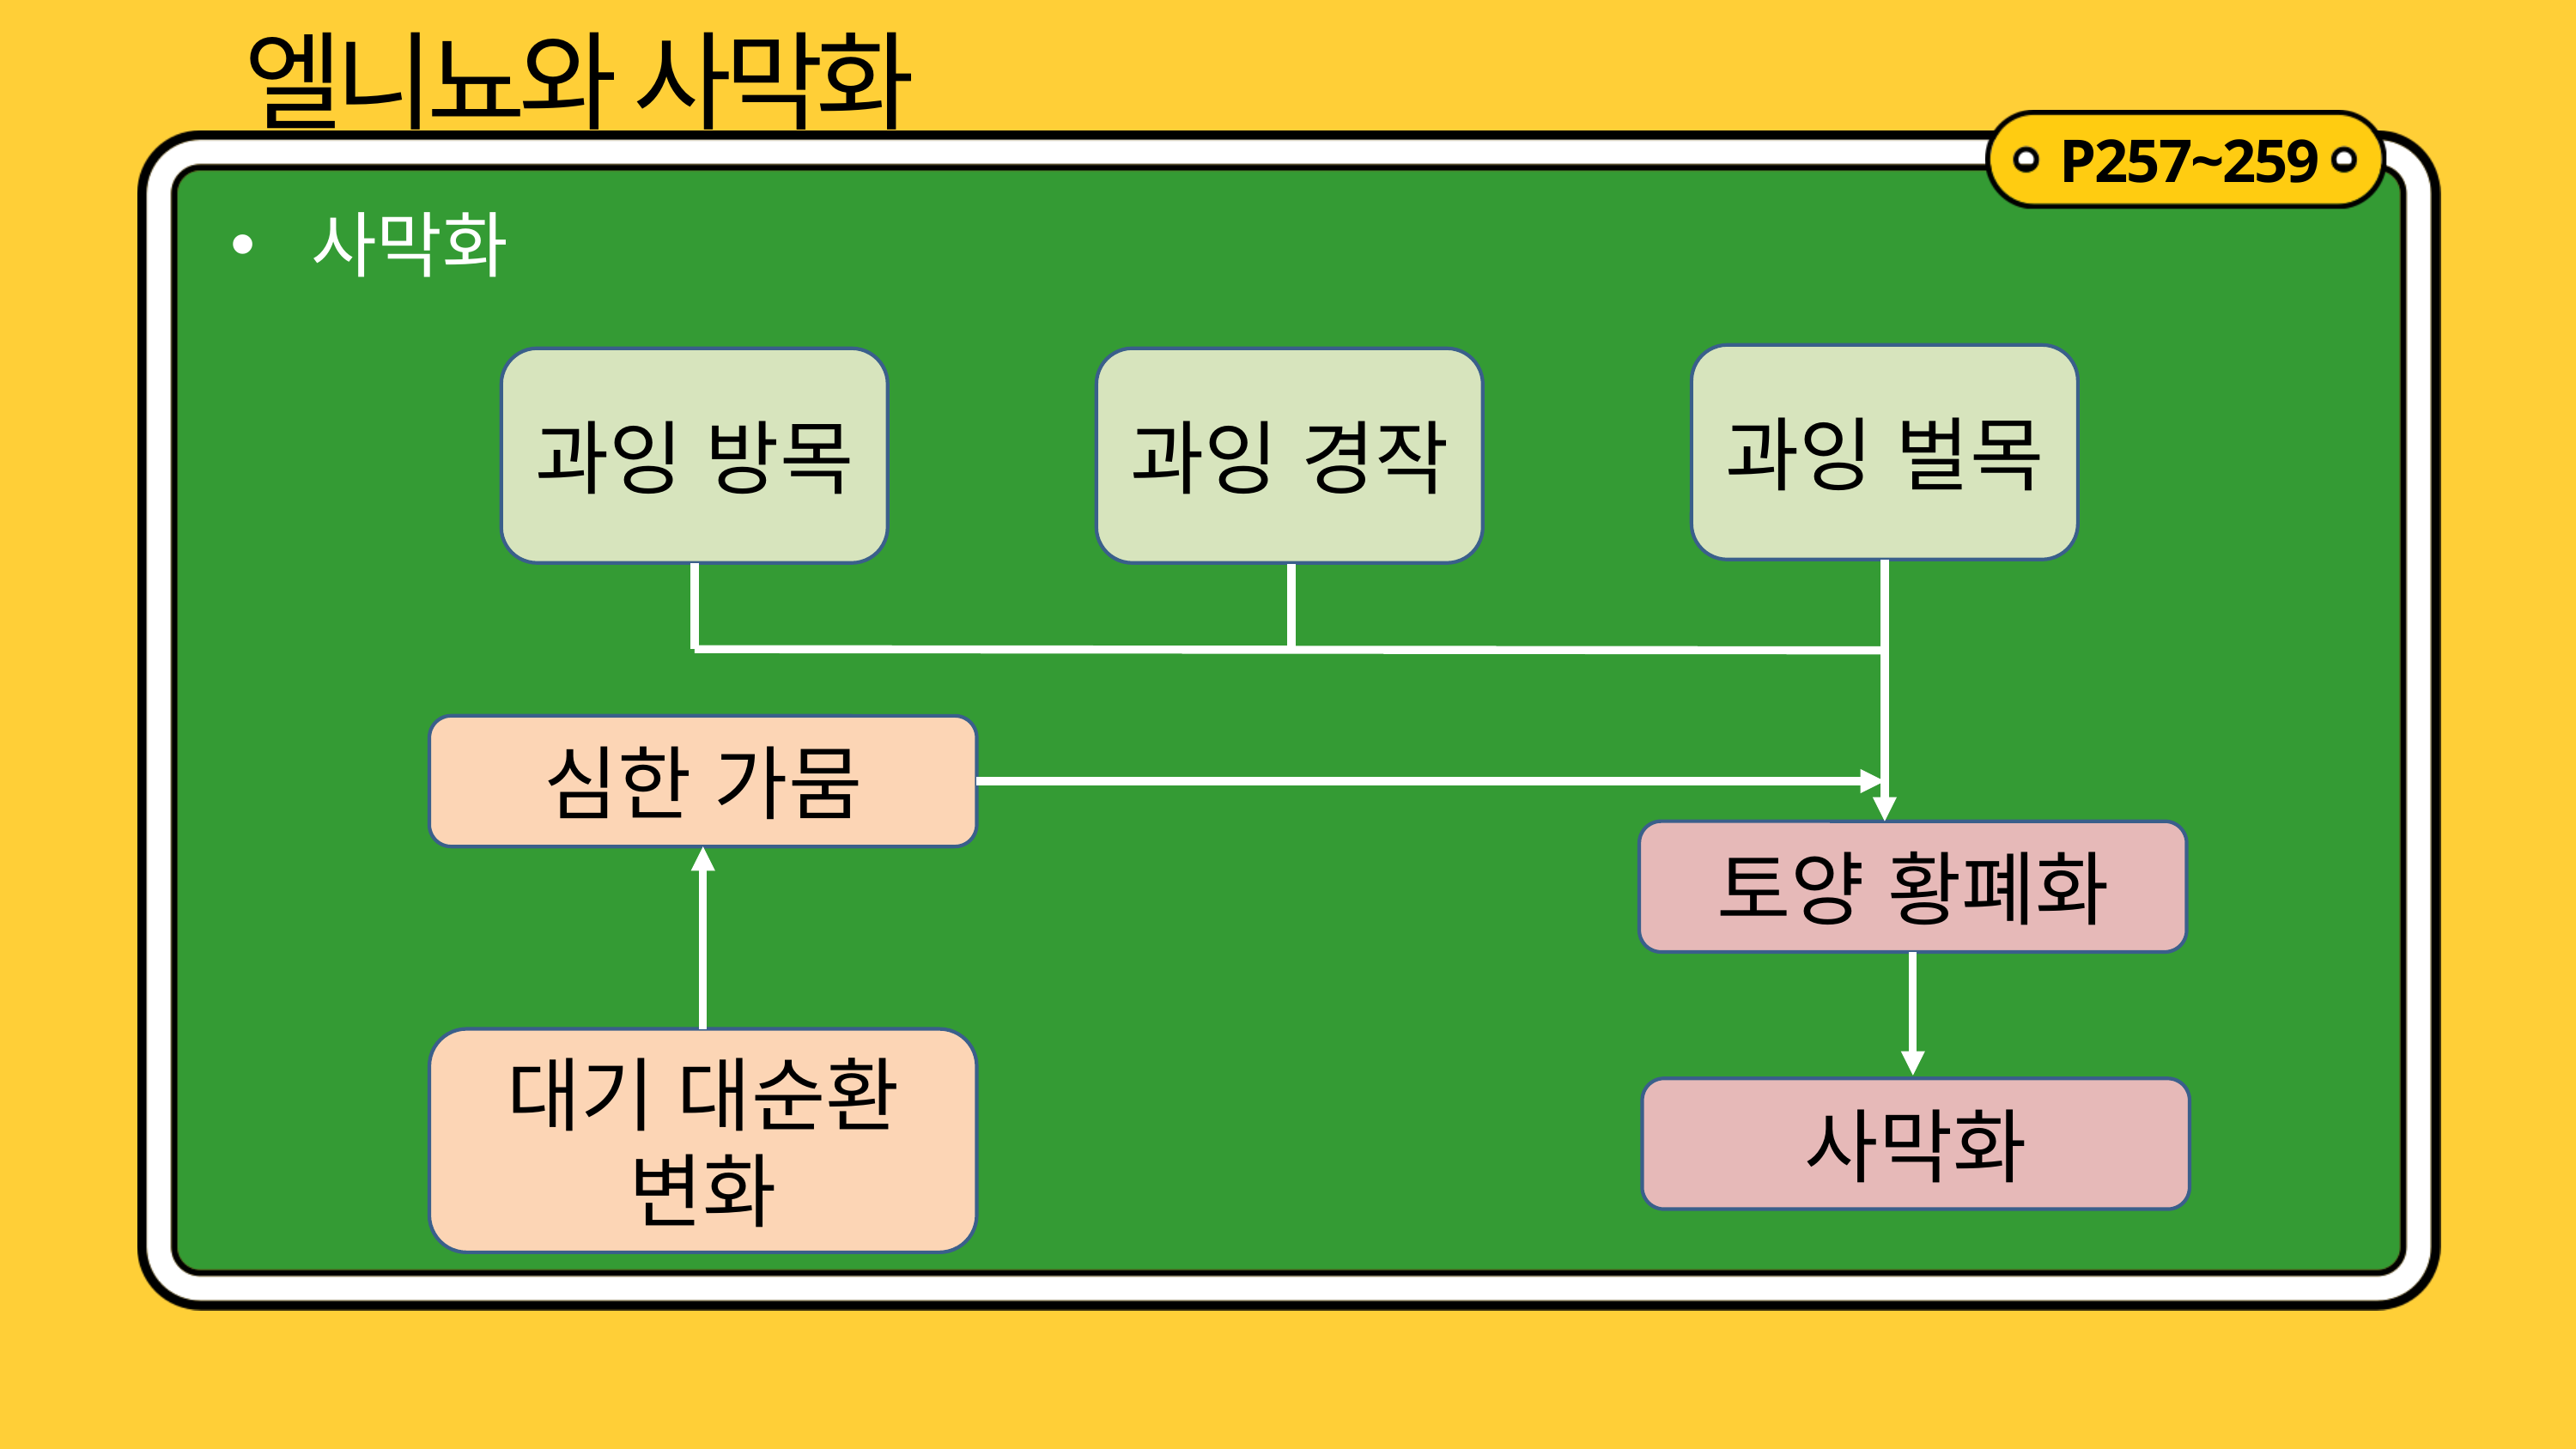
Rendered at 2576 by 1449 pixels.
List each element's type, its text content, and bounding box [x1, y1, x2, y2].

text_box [1985, 110, 2388, 212]
text_box 엘니뇨와 사막화 [85, 7, 1073, 138]
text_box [137, 130, 2442, 1311]
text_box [694, 559, 1886, 822]
